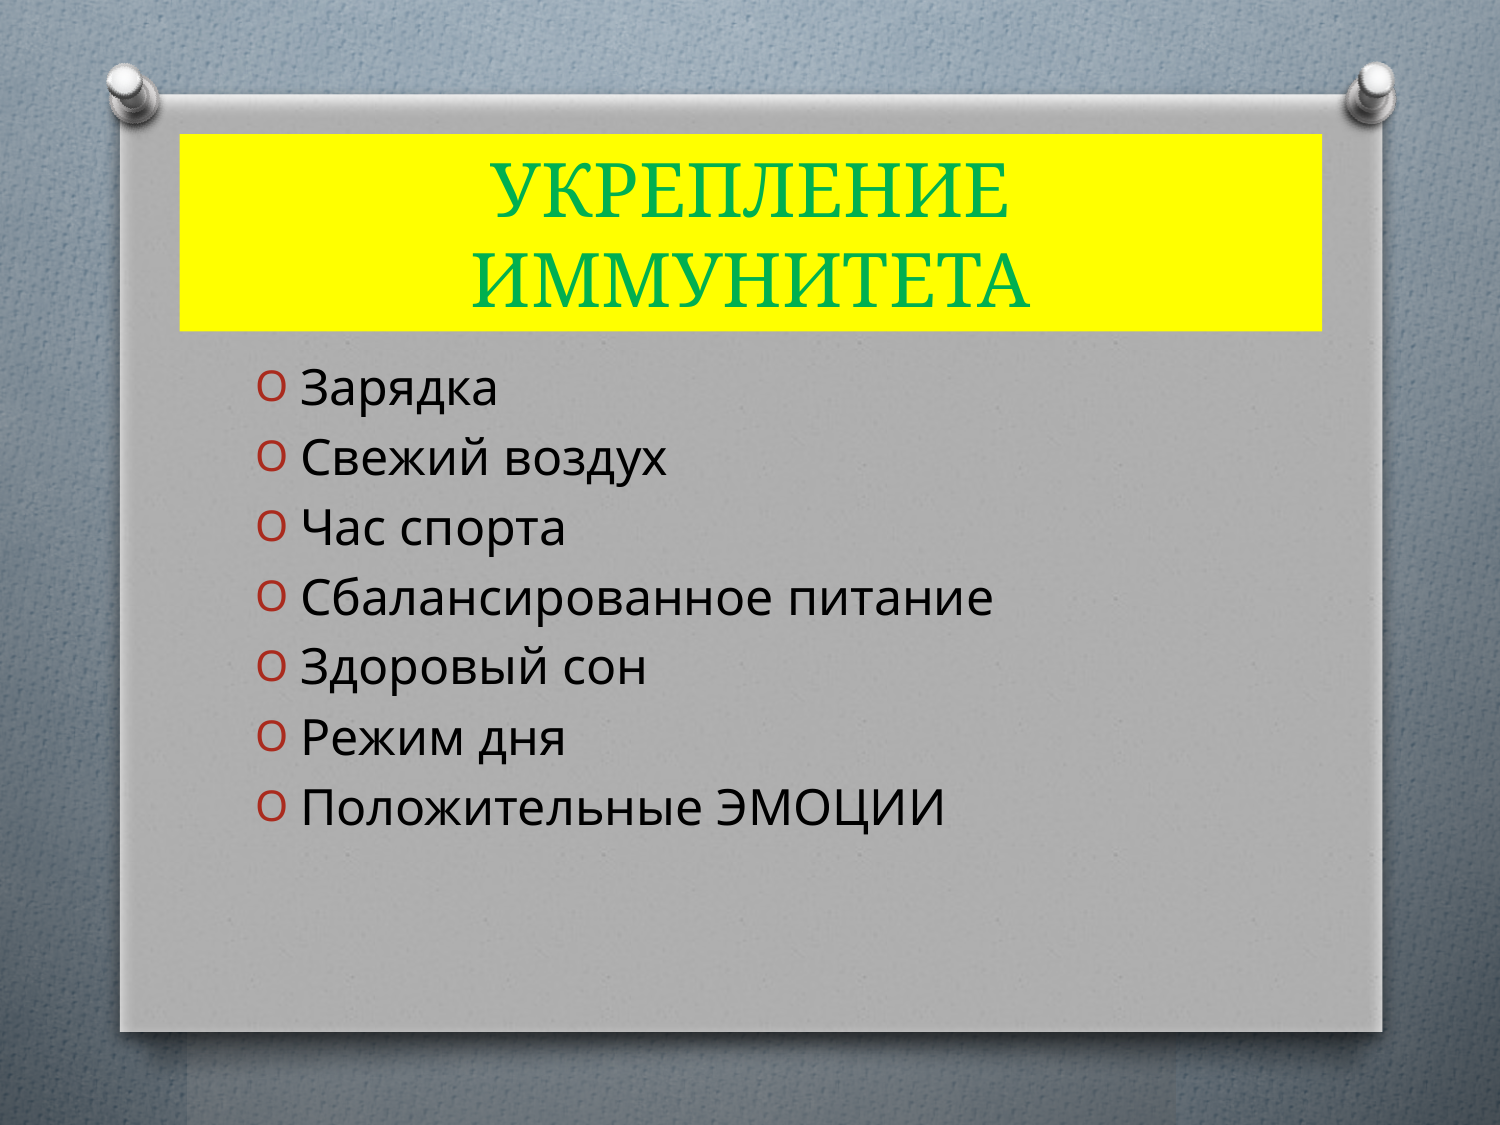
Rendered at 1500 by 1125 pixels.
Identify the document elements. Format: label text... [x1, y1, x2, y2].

title УКРЕПЛЕНИЕ ИММУНИТЕТА [179, 134, 1323, 332]
picture [1317, 35, 1439, 156]
list Зарядка Свежий воздух Час спорта Сбалансированное питание Здоровый сон Режим дня Положительные ЭМОЦИИ [240, 347, 1257, 939]
picture [75, 29, 198, 153]
